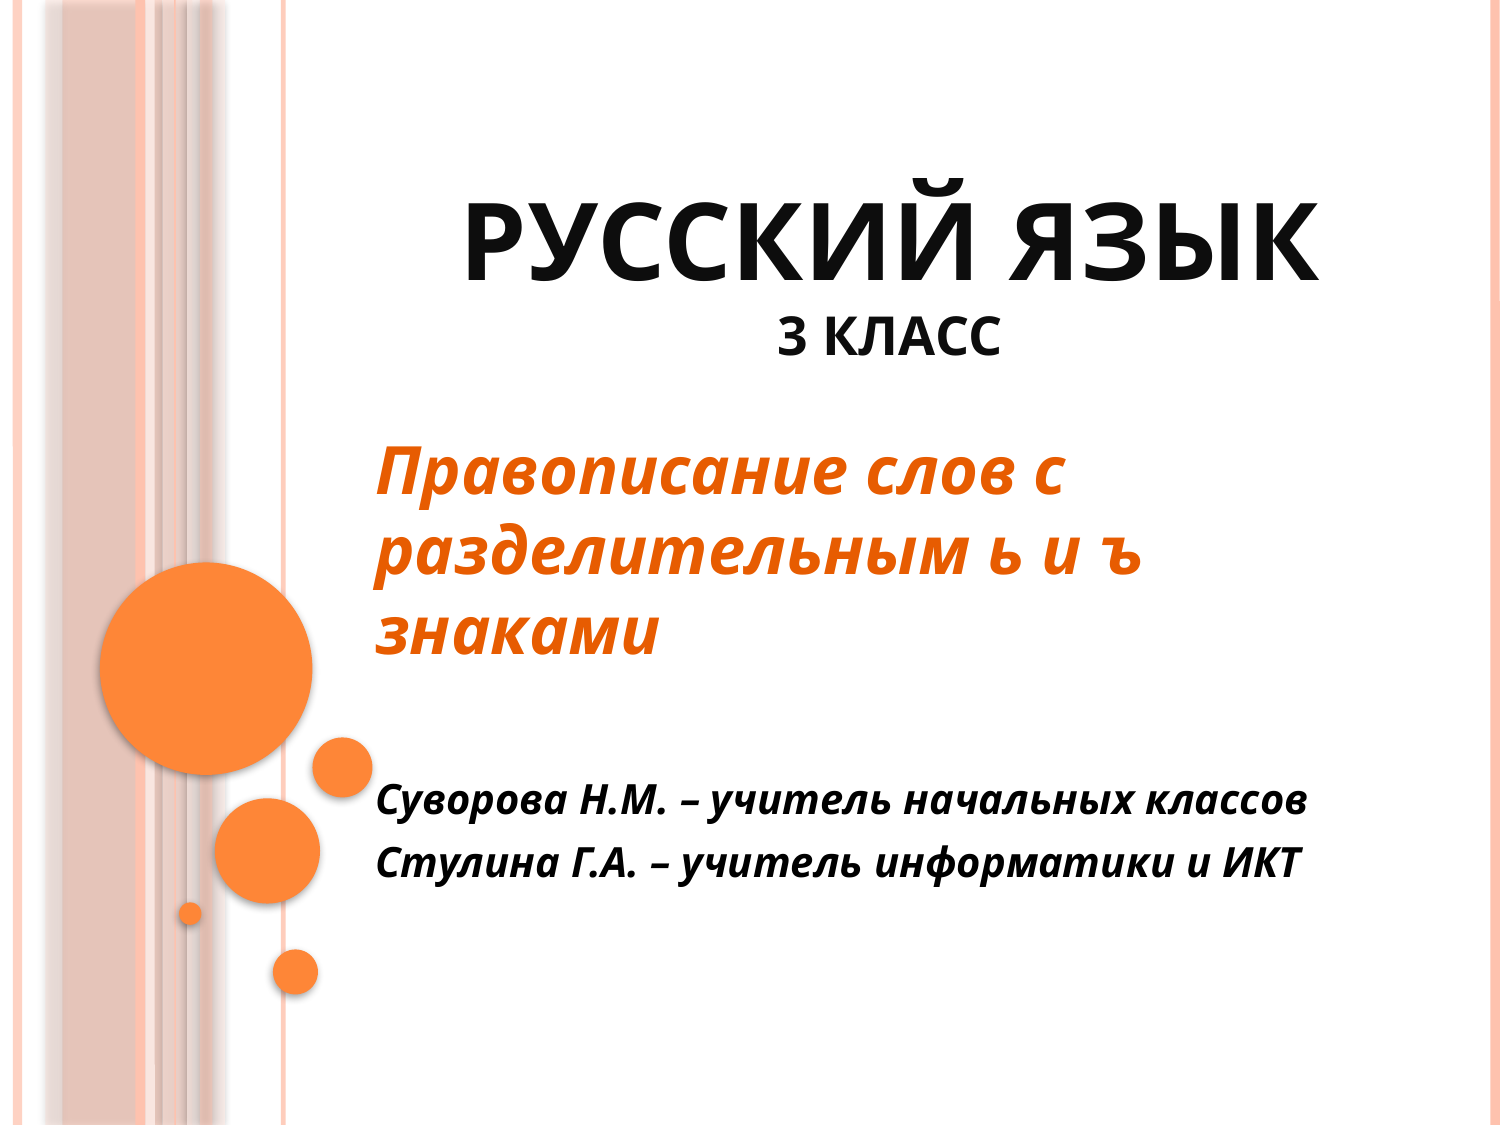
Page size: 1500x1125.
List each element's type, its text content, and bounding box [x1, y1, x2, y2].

title Русский язык 3 класс [383, 78, 1397, 374]
subtitle Правописание слов с разделительным ь и ъ знаками Суворова Н.М. – учитель начальных классов Стулина Г.А. – учитель информатики и ИКТ [360, 420, 1459, 965]
